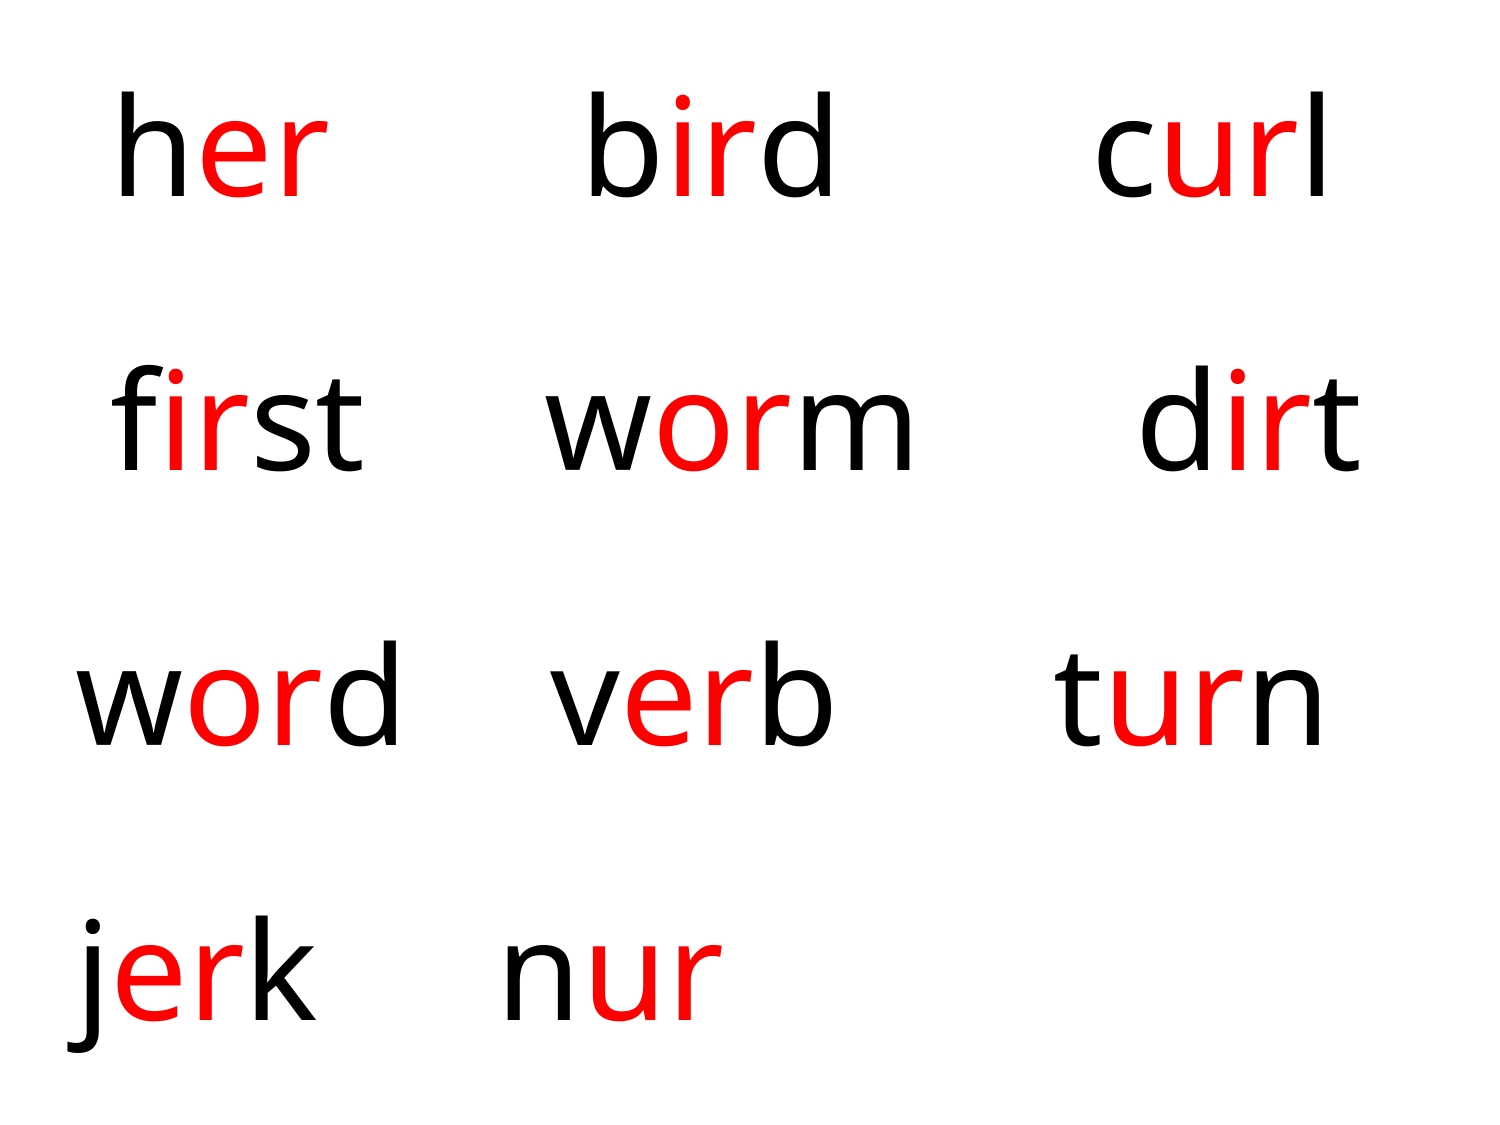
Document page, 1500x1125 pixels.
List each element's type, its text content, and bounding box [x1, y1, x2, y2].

text_box her bird curl first worm dirt word verb turn jerk nur [24, 51, 1457, 1056]
